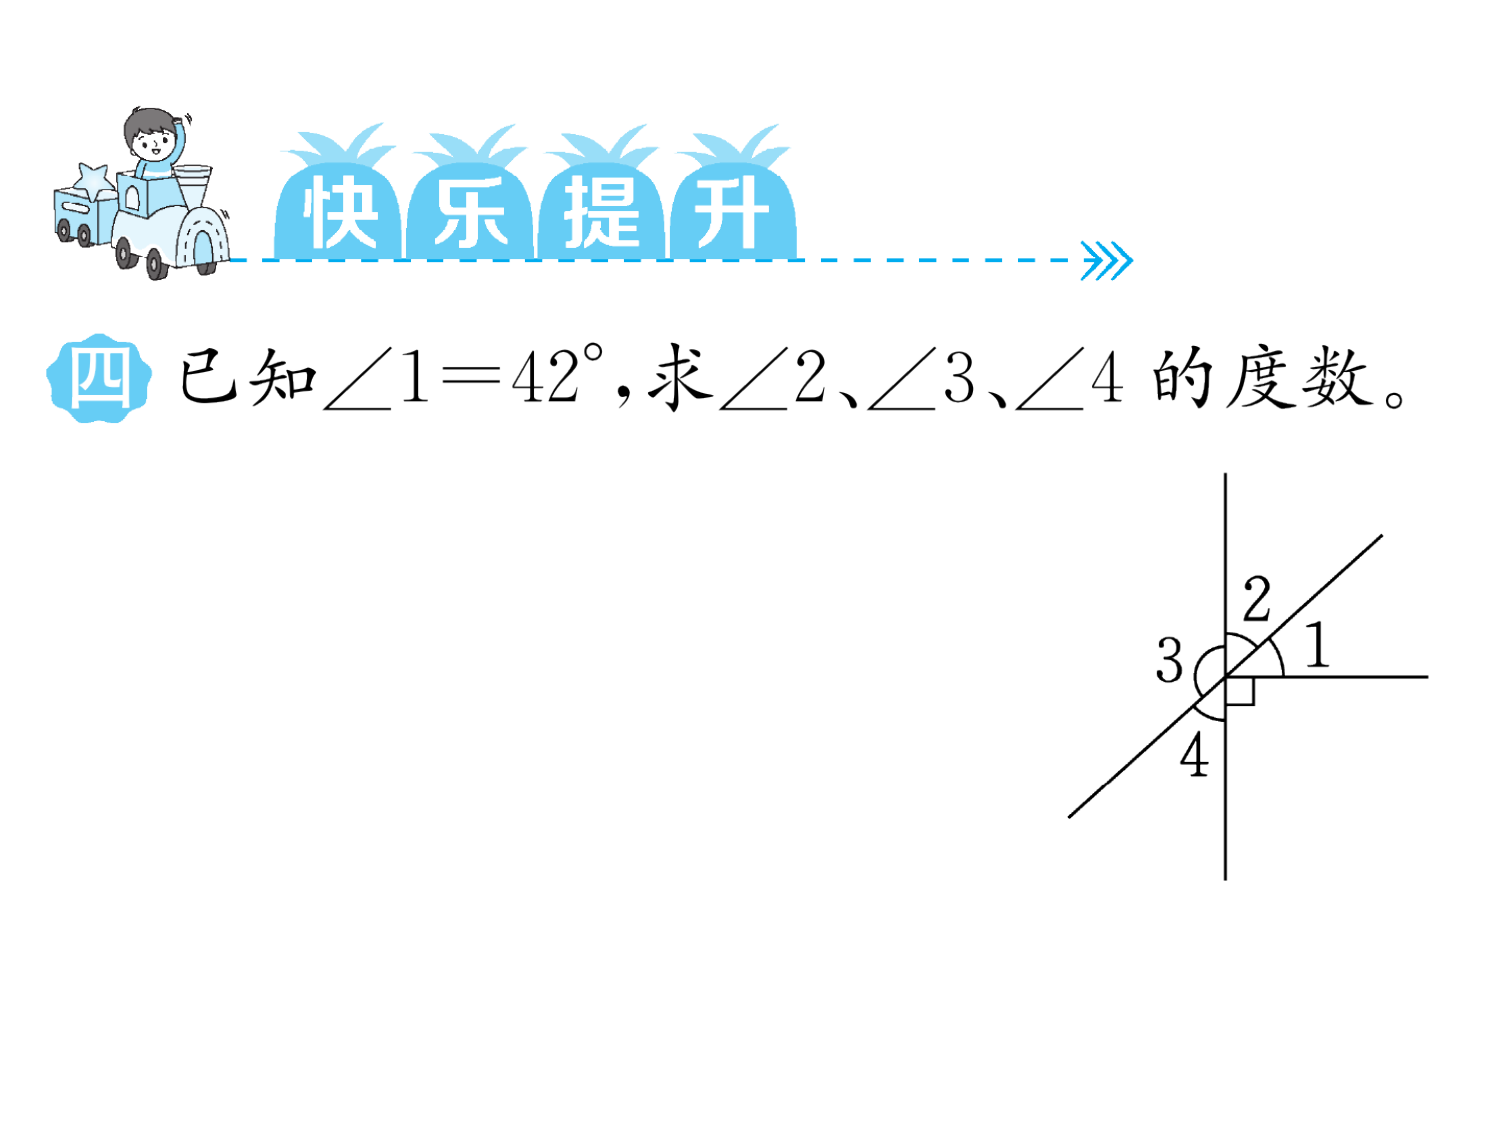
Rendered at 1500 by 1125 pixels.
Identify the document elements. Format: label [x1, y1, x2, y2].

picture [41, 89, 1459, 886]
